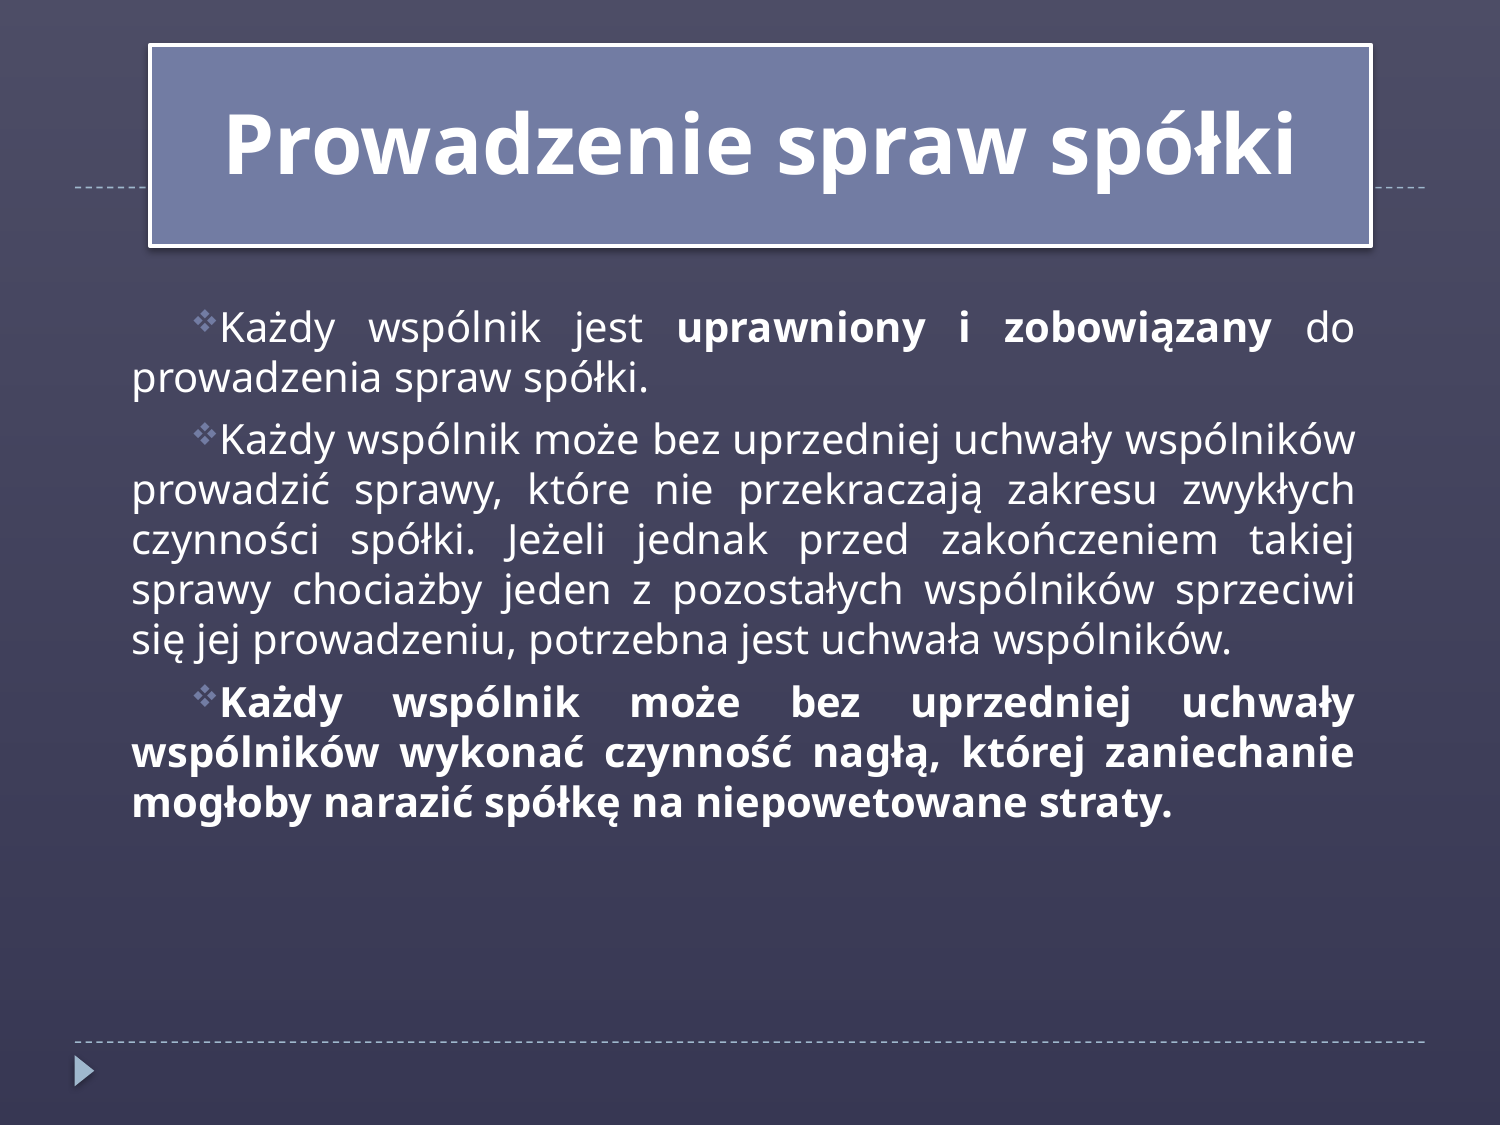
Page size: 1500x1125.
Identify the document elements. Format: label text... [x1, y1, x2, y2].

text_box Prowadzenie spraw spółki [148, 43, 1373, 248]
list Każdy wspólnik jest uprawniony i zobowiązany do prowadzenia spraw spółki. Każdy wspólnik może bez uprzedniej uchwały wspólników prowadzić sprawy, które nie przekraczają zakresu zwykłych czynności spółki. Jeżeli jednak przed zakończeniem takiej sprawy chociażby jeden z pozostałych wspólników sprzeciwi się jej prowadzeniu, potrzebna jest uchwała wspólników. Każdy wspólnik może bez uprzedniej uchwały wspólników wykonać czynność nagłą, której zaniechanie mogłoby narazić spółkę na niepowetowane straty. [117, 292, 1372, 1079]
